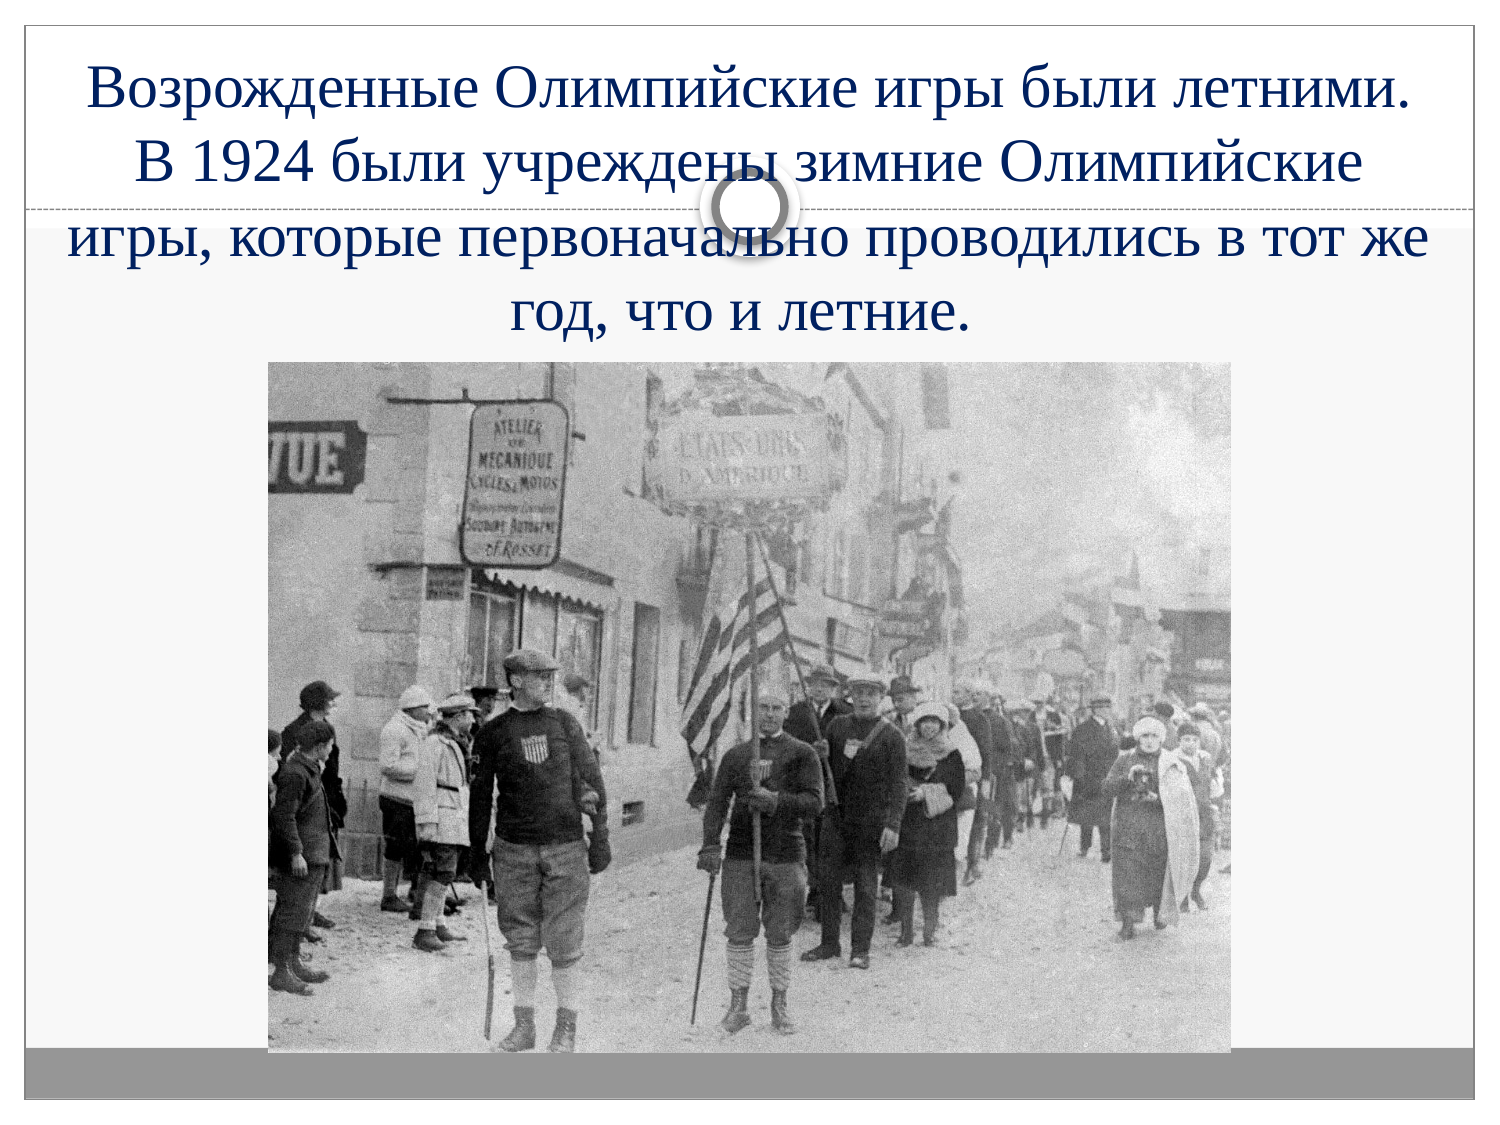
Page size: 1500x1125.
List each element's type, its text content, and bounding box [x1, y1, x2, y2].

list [267, 362, 1231, 1054]
title Возрожденные Олимпийские игры были летними. В 1924 были учреждены зимние Олимпийские игры, которые первоначально проводились в тот же год, что и летние. [49, 37, 1450, 350]
